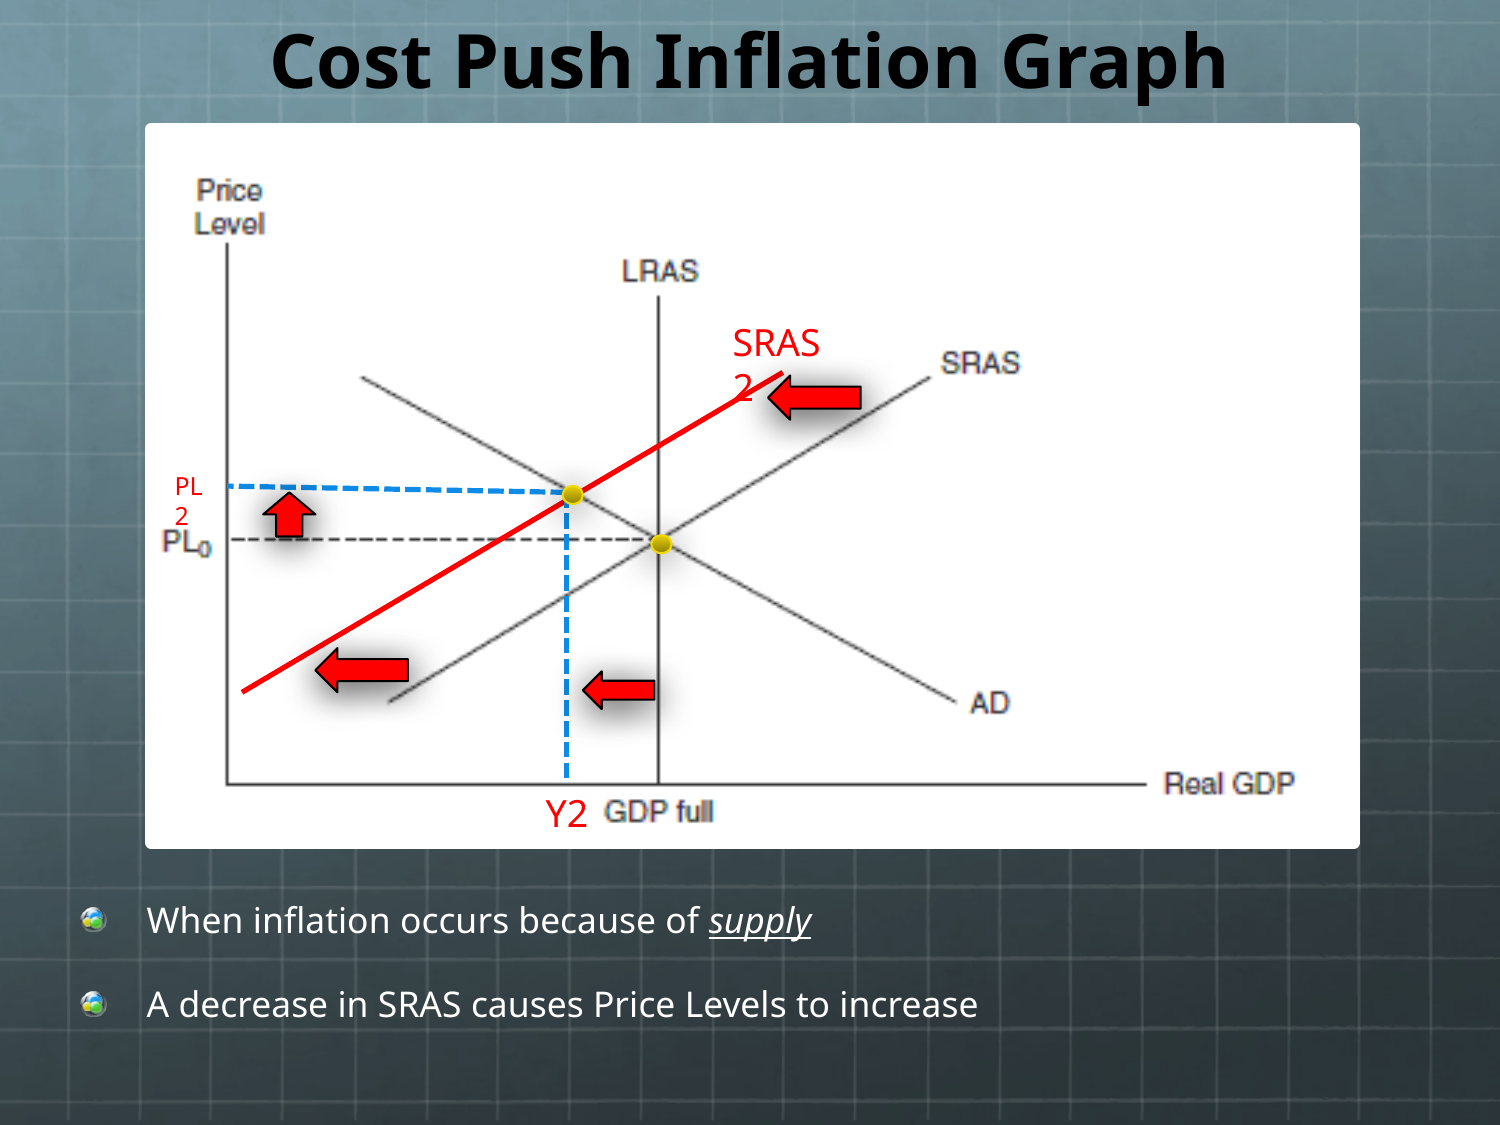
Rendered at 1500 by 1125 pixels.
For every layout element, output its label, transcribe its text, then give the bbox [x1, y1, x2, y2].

title Cost Push Inflation Graph [127, 0, 1372, 152]
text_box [241, 371, 784, 693]
picture [156, 134, 1349, 837]
text_box When inflation occurs because of supply A decrease in SRAS causes Price Levels to increase [65, 890, 1461, 1089]
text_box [226, 485, 567, 493]
picture [0, 0, 1500, 1125]
